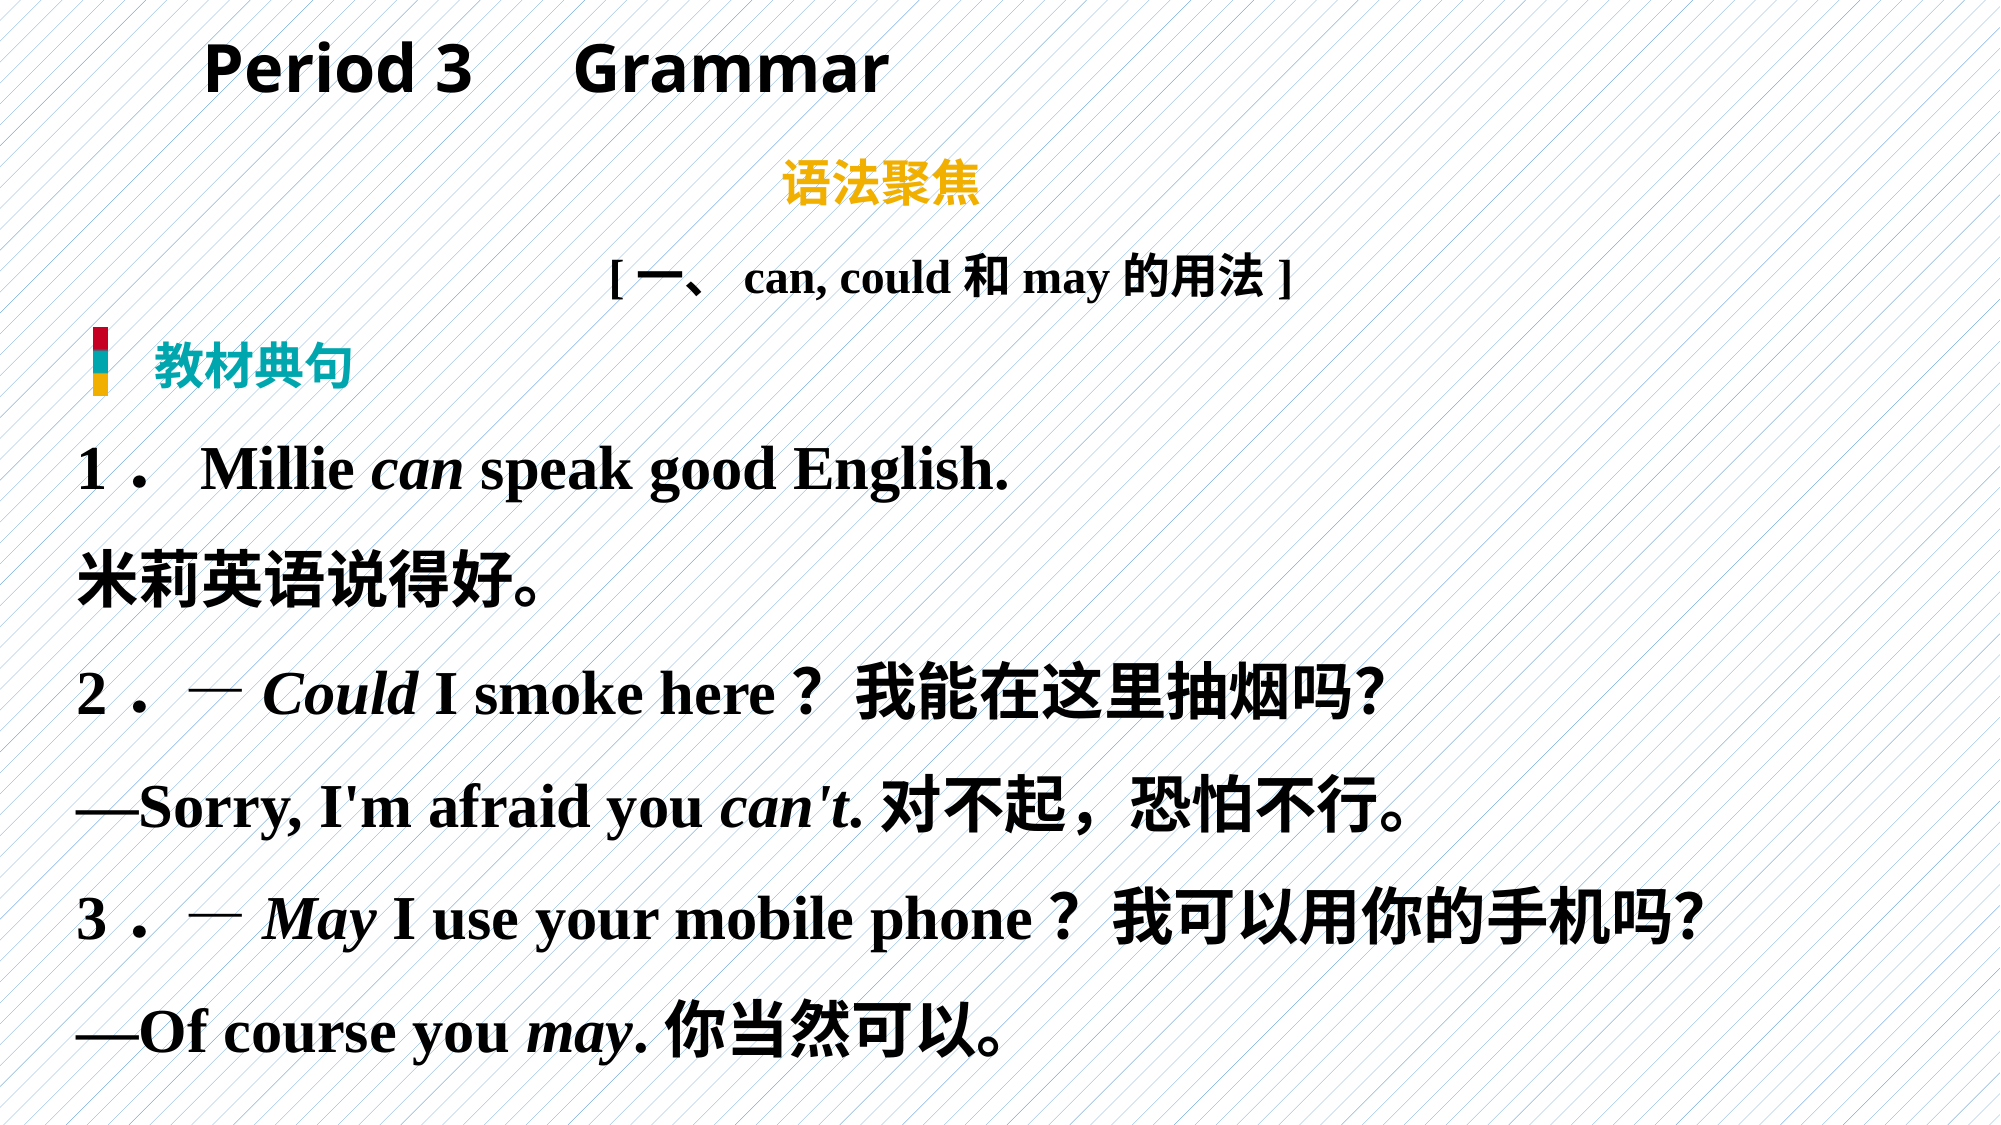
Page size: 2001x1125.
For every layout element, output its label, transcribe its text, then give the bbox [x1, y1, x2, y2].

picture [93, 327, 108, 396]
text_box [一、can, could和may的用法] [593, 238, 1309, 311]
text_box 教材典句 [139, 327, 370, 382]
text_box 语法聚焦 [766, 144, 997, 220]
text_box Period 3 Grammar [187, 18, 906, 114]
text_box 1．Millie can speak good English. 米莉英语说得好。 2．—Could I smoke here？我能在这里抽烟吗？ —Sorry, I'm afraid you can't.对不起，恐怕不行。 3．—May I use your mobile phone？我可以用你的手机吗？ —Of course you may.你当然可以。 [61, 382, 1923, 1072]
